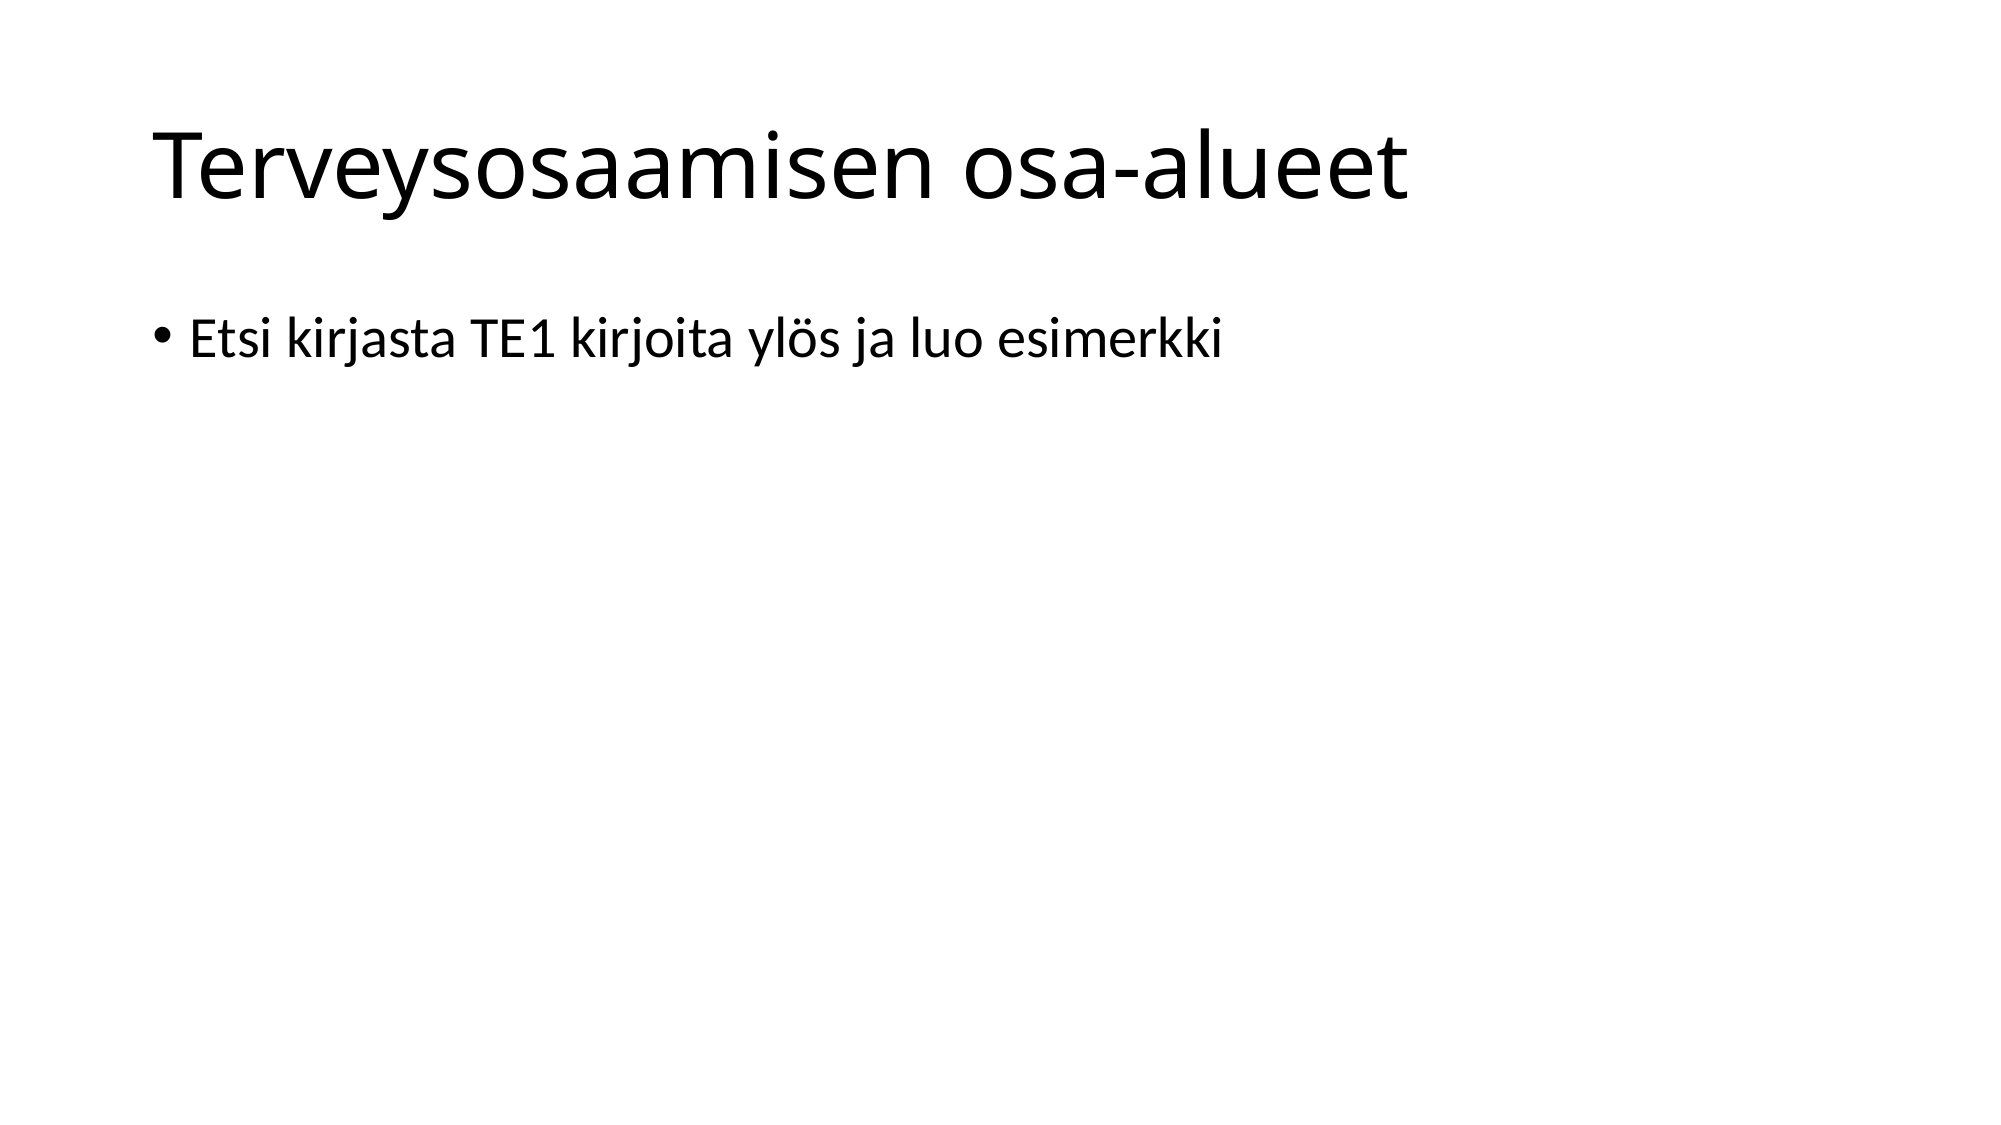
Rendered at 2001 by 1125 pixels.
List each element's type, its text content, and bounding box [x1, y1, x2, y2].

list Etsi kirjasta TE1 kirjoita ylös ja luo esimerkki [137, 299, 1863, 1014]
title Terveysosaamisen osa-alueet [137, 59, 1863, 278]
